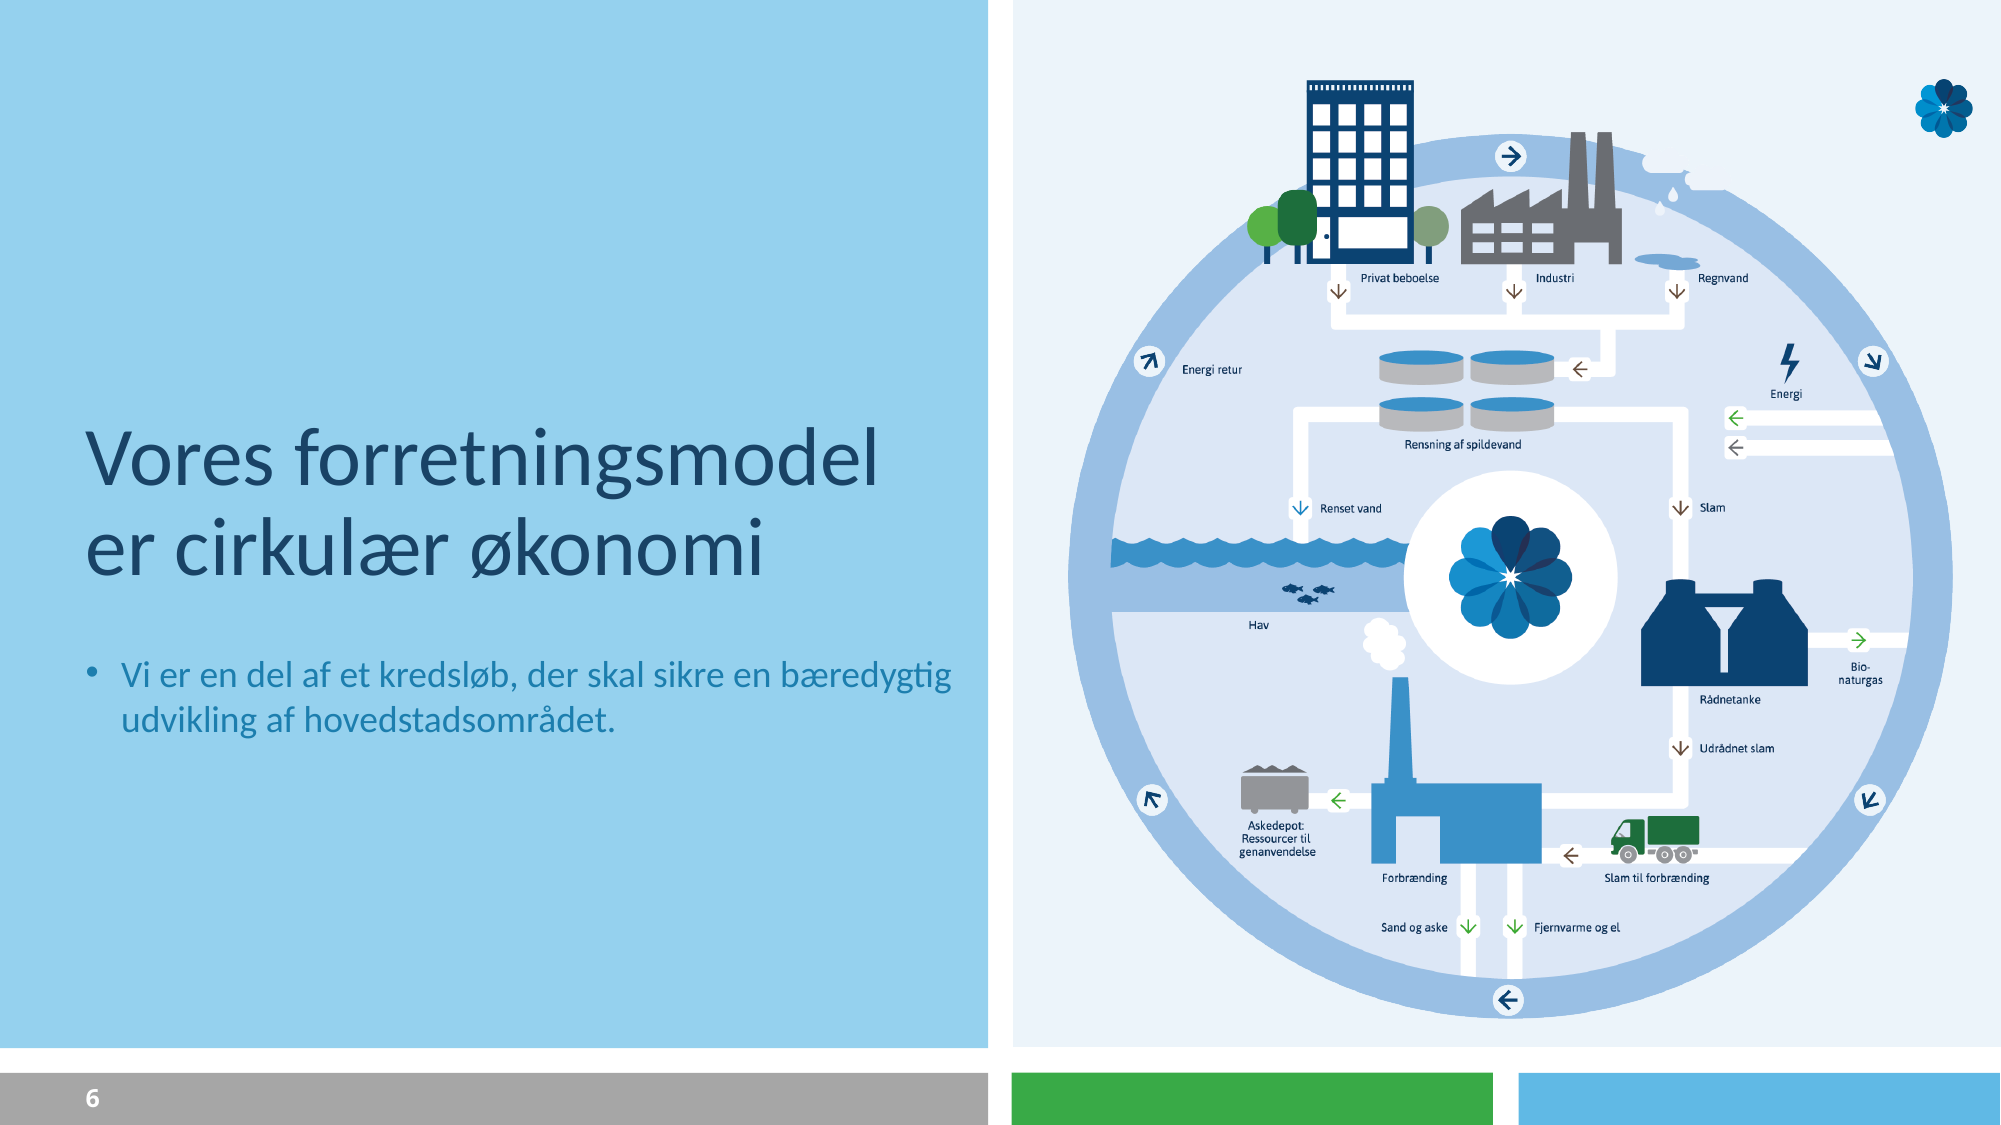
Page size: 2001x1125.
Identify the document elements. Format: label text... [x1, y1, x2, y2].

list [1068, 80, 1953, 1019]
list Vi er en del af et kredsløb, der skal sikre en bæredygtig udvikling af hovedstadsområdet. [85, 649, 959, 977]
picture [1915, 79, 1981, 138]
title Vores forretningsmodel er cirkulær økonomi [85, 413, 959, 622]
